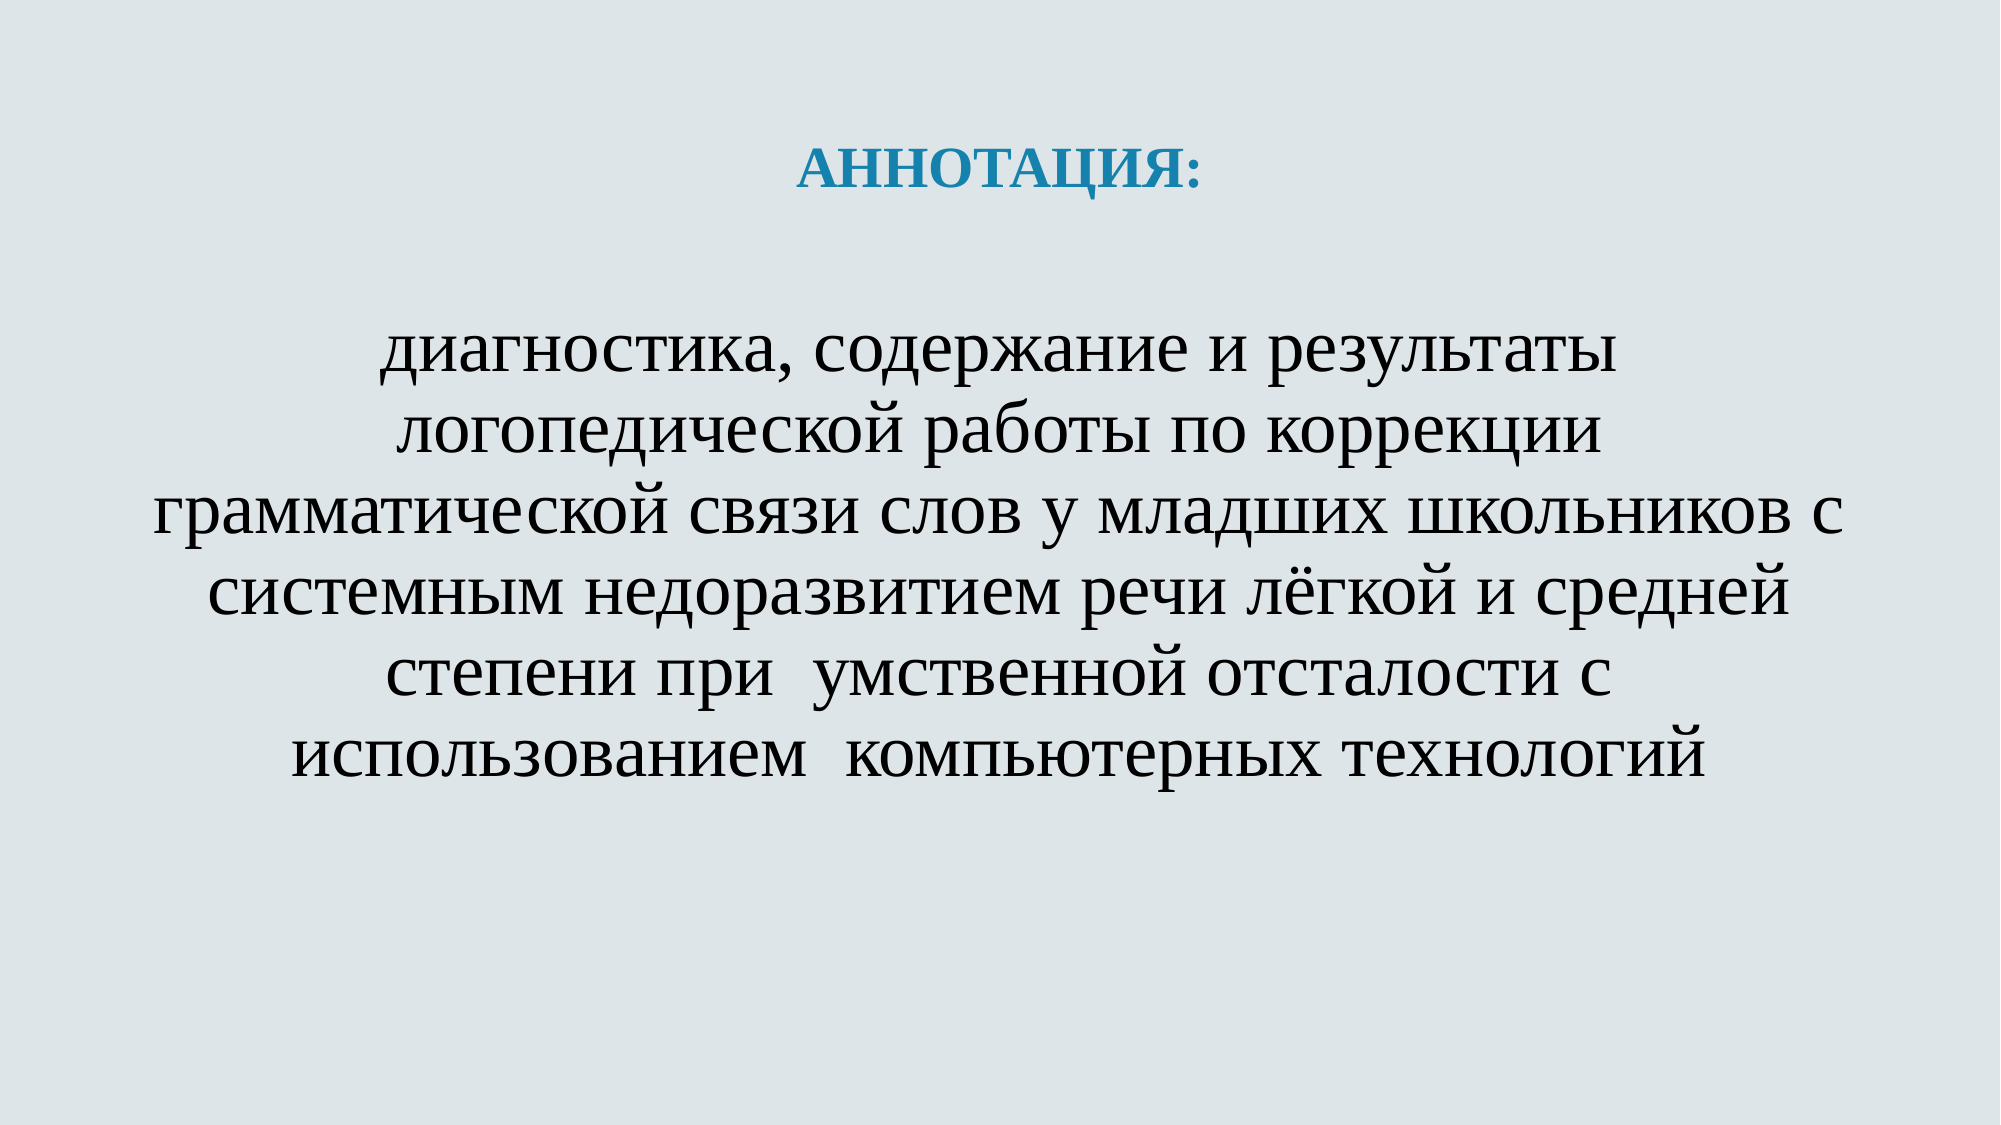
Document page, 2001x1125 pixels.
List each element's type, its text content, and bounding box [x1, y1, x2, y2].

title АННОТАЦИЯ: [137, 59, 1863, 278]
list диагностика, содержание и результаты логопедической работы по коррекции грамматической связи слов у младших школьников с системным недоразвитием речи лёгкой и средней степени при умственной отсталости с использованием компьютерных технологий [137, 299, 1863, 1014]
